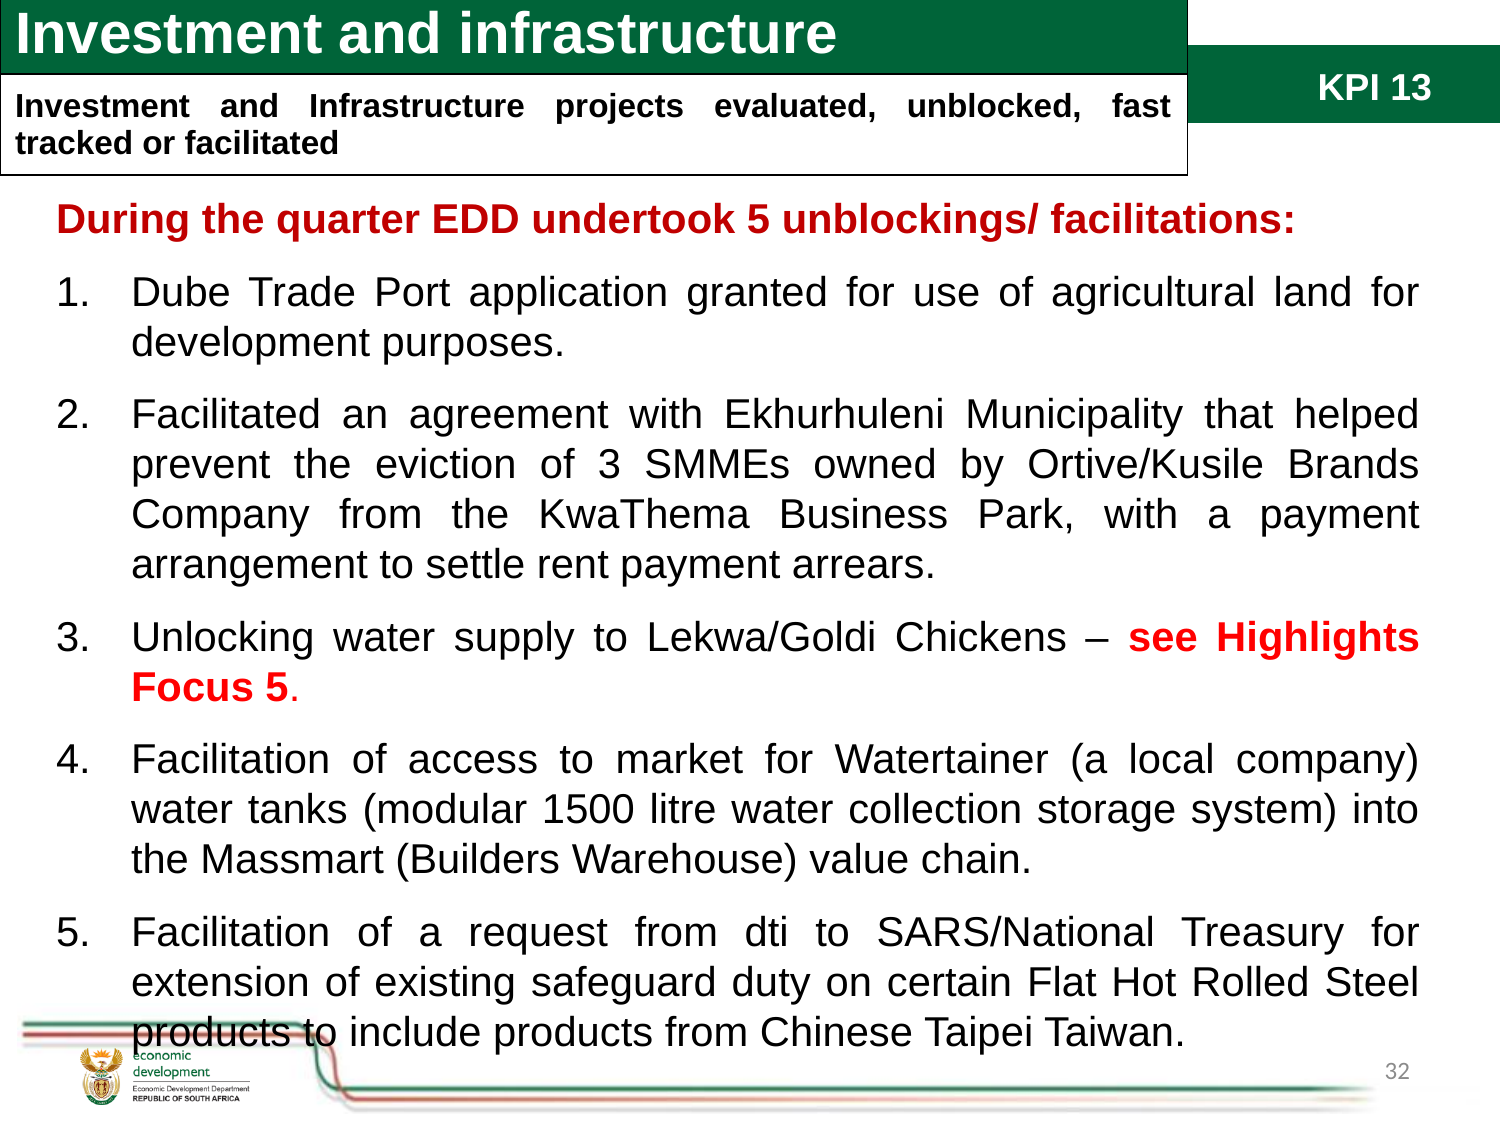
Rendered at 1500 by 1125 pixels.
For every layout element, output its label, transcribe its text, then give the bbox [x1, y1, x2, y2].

table_header Investment and infrastructure [1, 0, 1187, 73]
table_cell Investment and Infrastructure projects evaluated, unblocked, fast tracked or facilitated [1, 75, 1187, 174]
title KPI 13 [1188, 54, 1447, 161]
picture [17, 1003, 1483, 1114]
picture [1188, 45, 1500, 123]
slide_number 32 [1074, 1062, 1425, 1107]
text_box During the quarter EDD undertook 5 unblockings/ facilitations: Dube Trade Port application granted for use of agricultural land for development purposes. Facilitated an agreement with Ekhurhuleni Municipality that helped prevent the eviction of 3 SMMEs owned by Ortive/Kusile Brands Company from the KwaThema Business Park, with a payment arrangement to settle rent payment arrears. Unlocking water supply to Lekwa/Goldi Chickens – see Highlights Focus 5. Facilitation of access to market for Watertainer (a local company) water tanks (modular 1500 litre water collection storage system) into the Massmart (Builders Warehouse) value chain. Facilitation of a request from dti to SARS/National Treasury for extension of existing safeguard duty on certain Flat Hot Rolled Steel products to include products from Chinese Taipei Taiwan. [41, 184, 1436, 1062]
